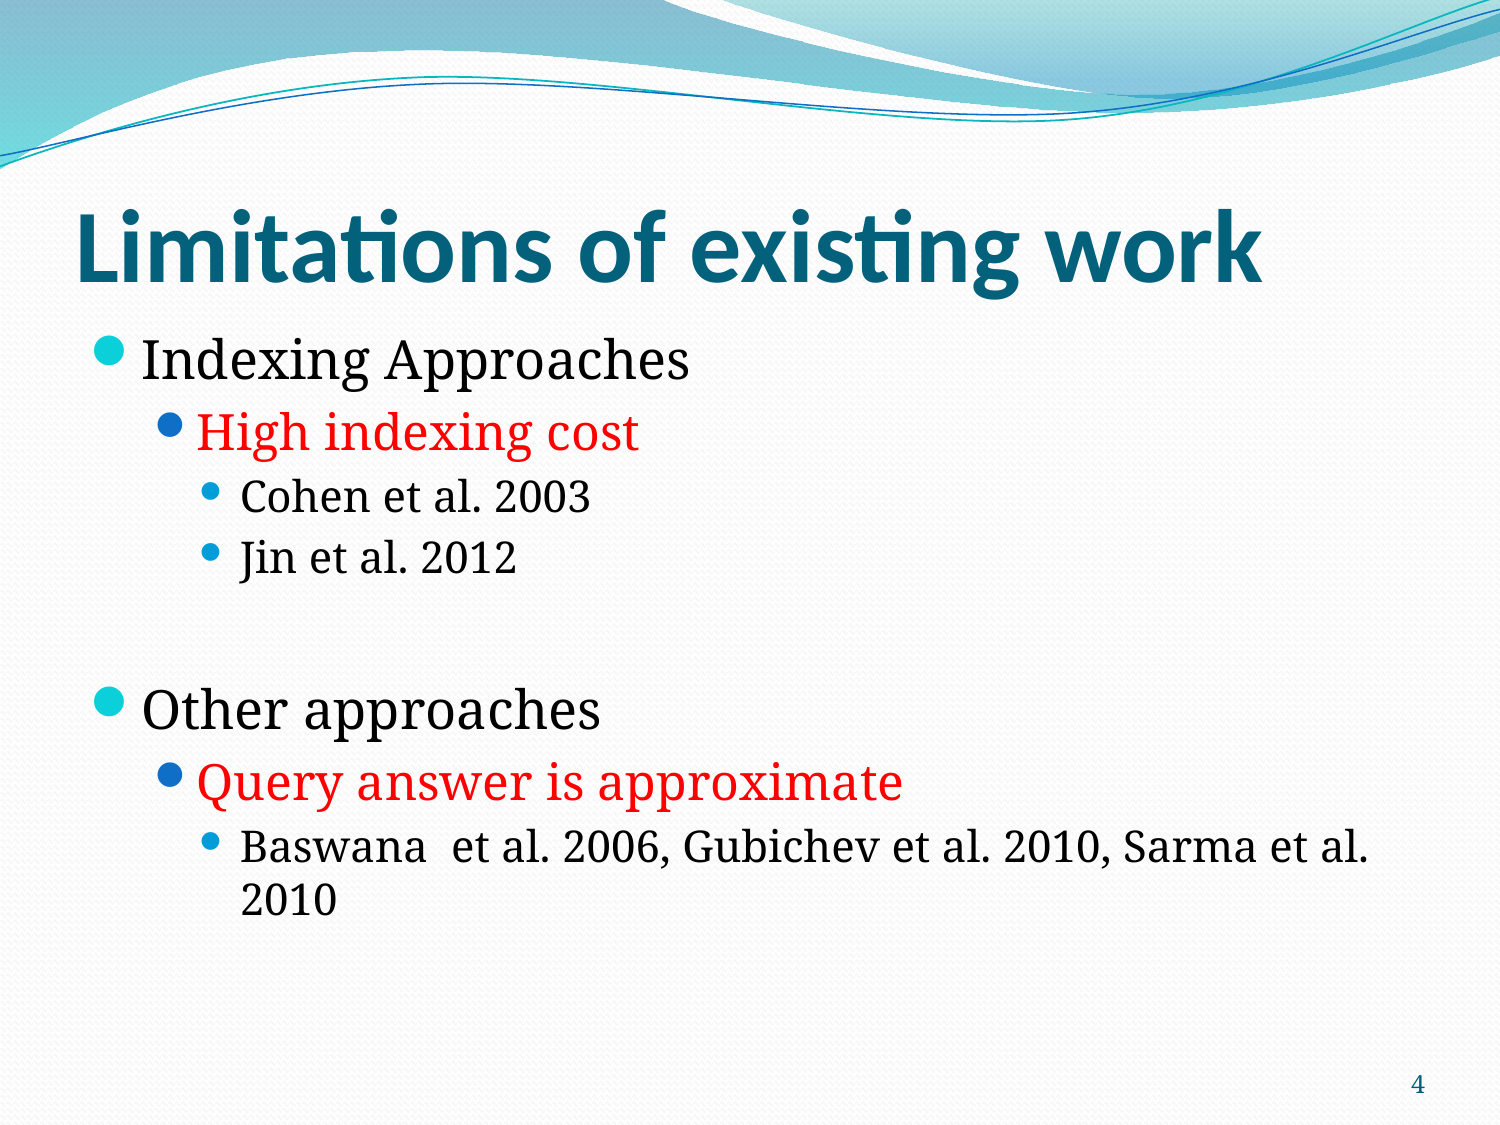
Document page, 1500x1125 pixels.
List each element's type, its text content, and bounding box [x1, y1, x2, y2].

list Indexing Approaches High indexing cost Cohen et al. 2003 Jin et al. 2012 Other approaches Query answer is approximate Baswana et al. 2006, Gubichev et al. 2010, Sarma et al. 2010 [75, 317, 1425, 1038]
slide_number 4 [1299, 1042, 1425, 1103]
title Limitations of existing work [75, 115, 1425, 303]
